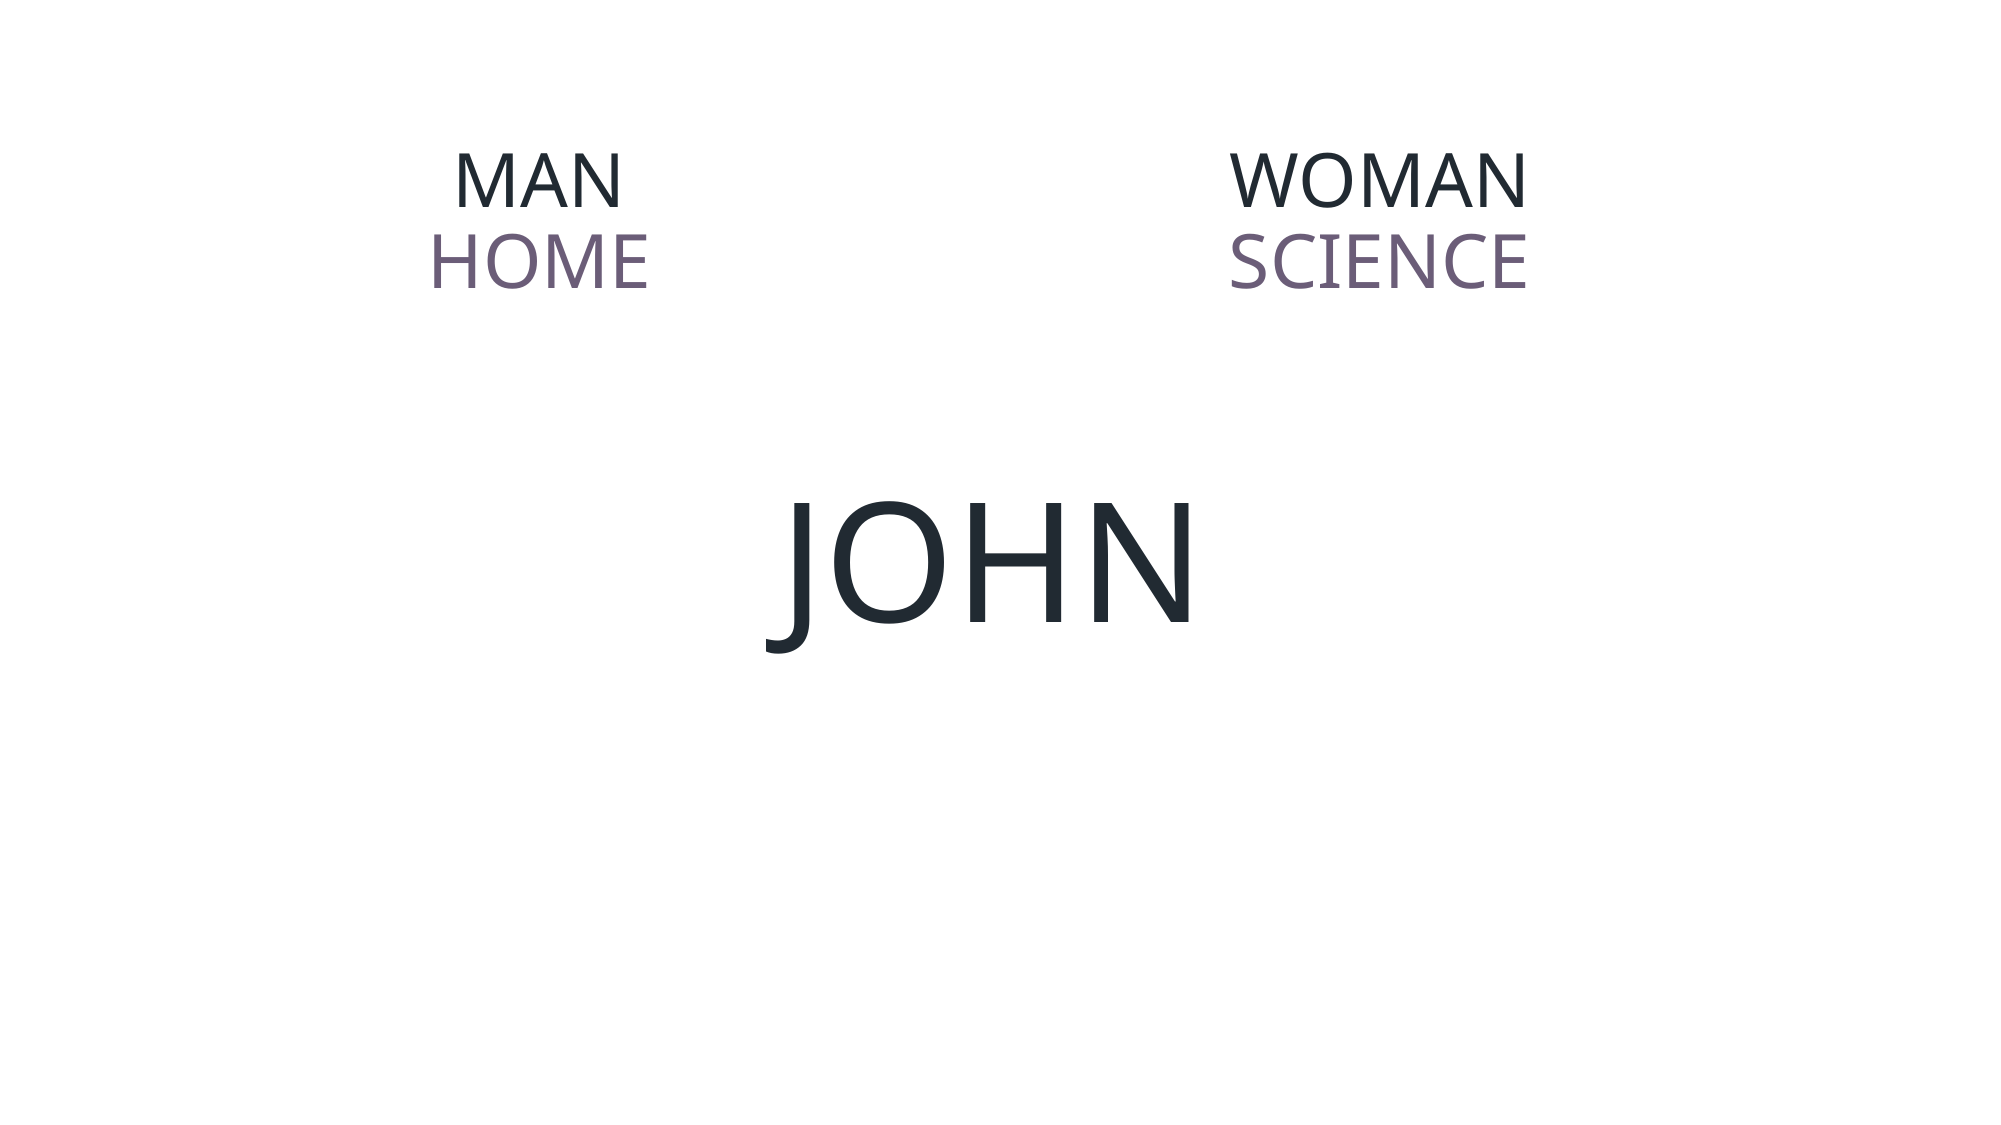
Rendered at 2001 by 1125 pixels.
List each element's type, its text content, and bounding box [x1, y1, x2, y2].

text_box WOMAN SCIENCE [1181, 108, 1579, 312]
text_box JOHN [455, 491, 1529, 666]
text_box MAN HOME [340, 108, 739, 312]
